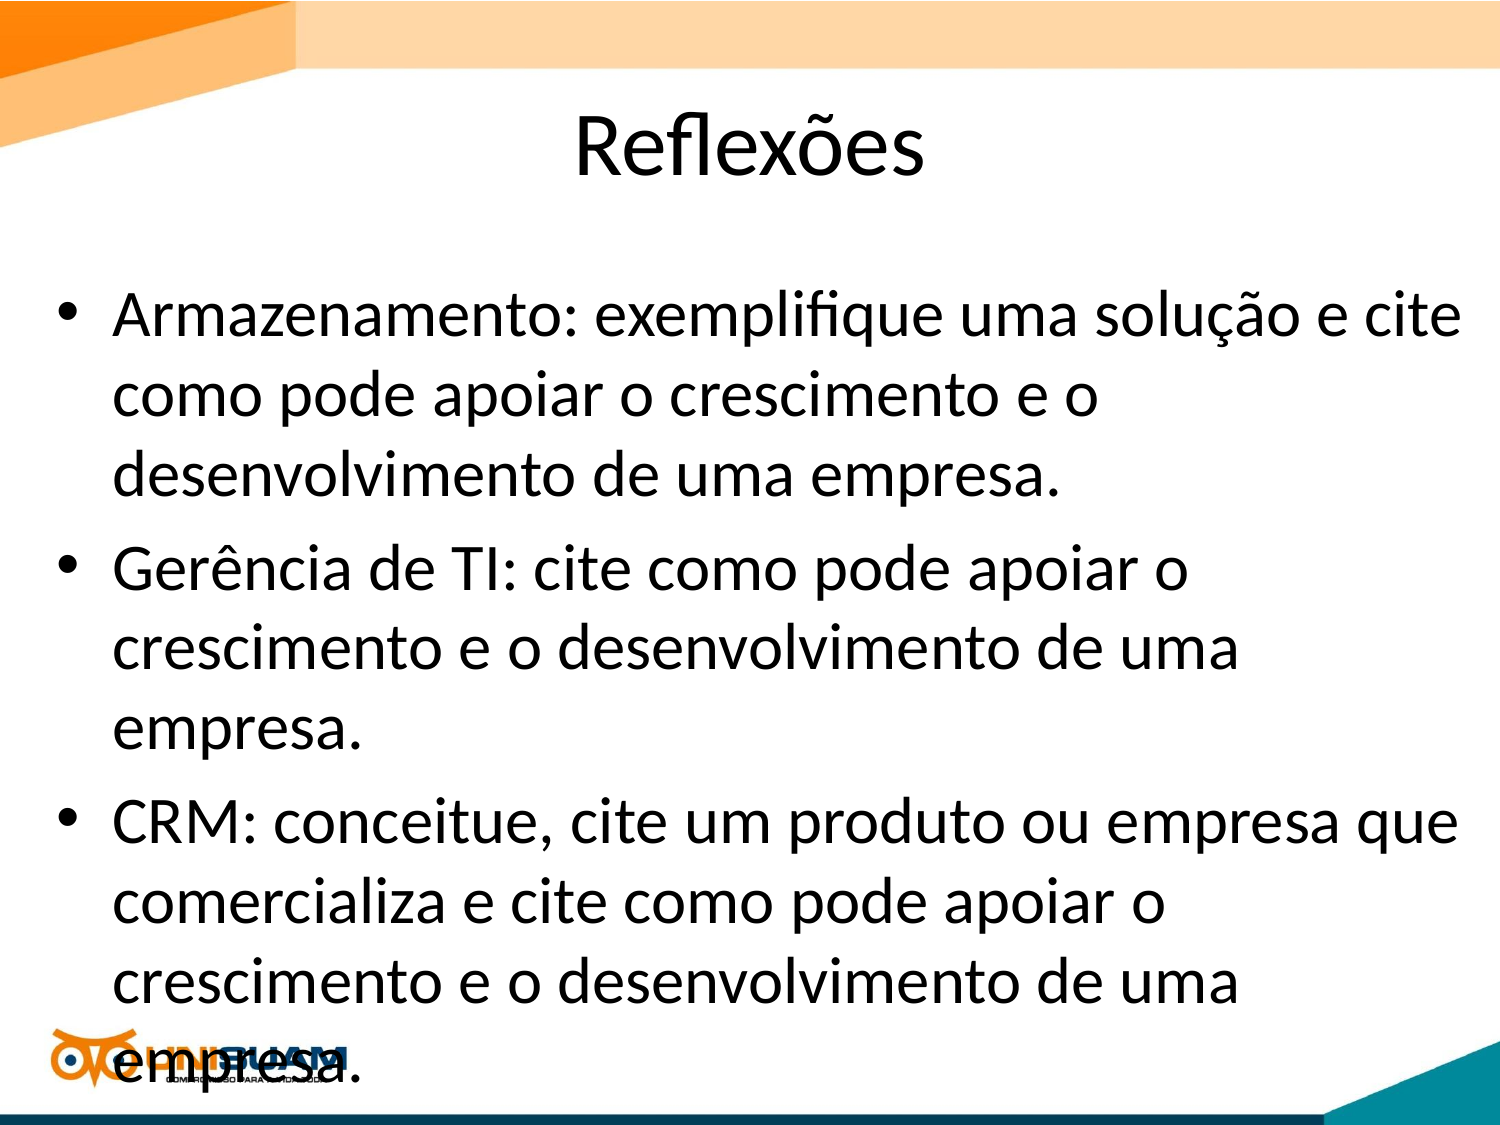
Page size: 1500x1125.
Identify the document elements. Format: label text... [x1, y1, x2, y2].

title Reflexões [75, 45, 1425, 233]
list Armazenamento: exemplifique uma solução e cite como pode apoiar o crescimento e o desenvolvimento de uma empresa. Gerência de TI: cite como pode apoiar o crescimento e o desenvolvimento de uma empresa. CRM: conceitue, cite um produto ou empresa que comercializa e cite como pode apoiar o crescimento e o desenvolvimento de uma empresa. [41, 262, 1500, 1005]
picture [0, 1, 1500, 1125]
